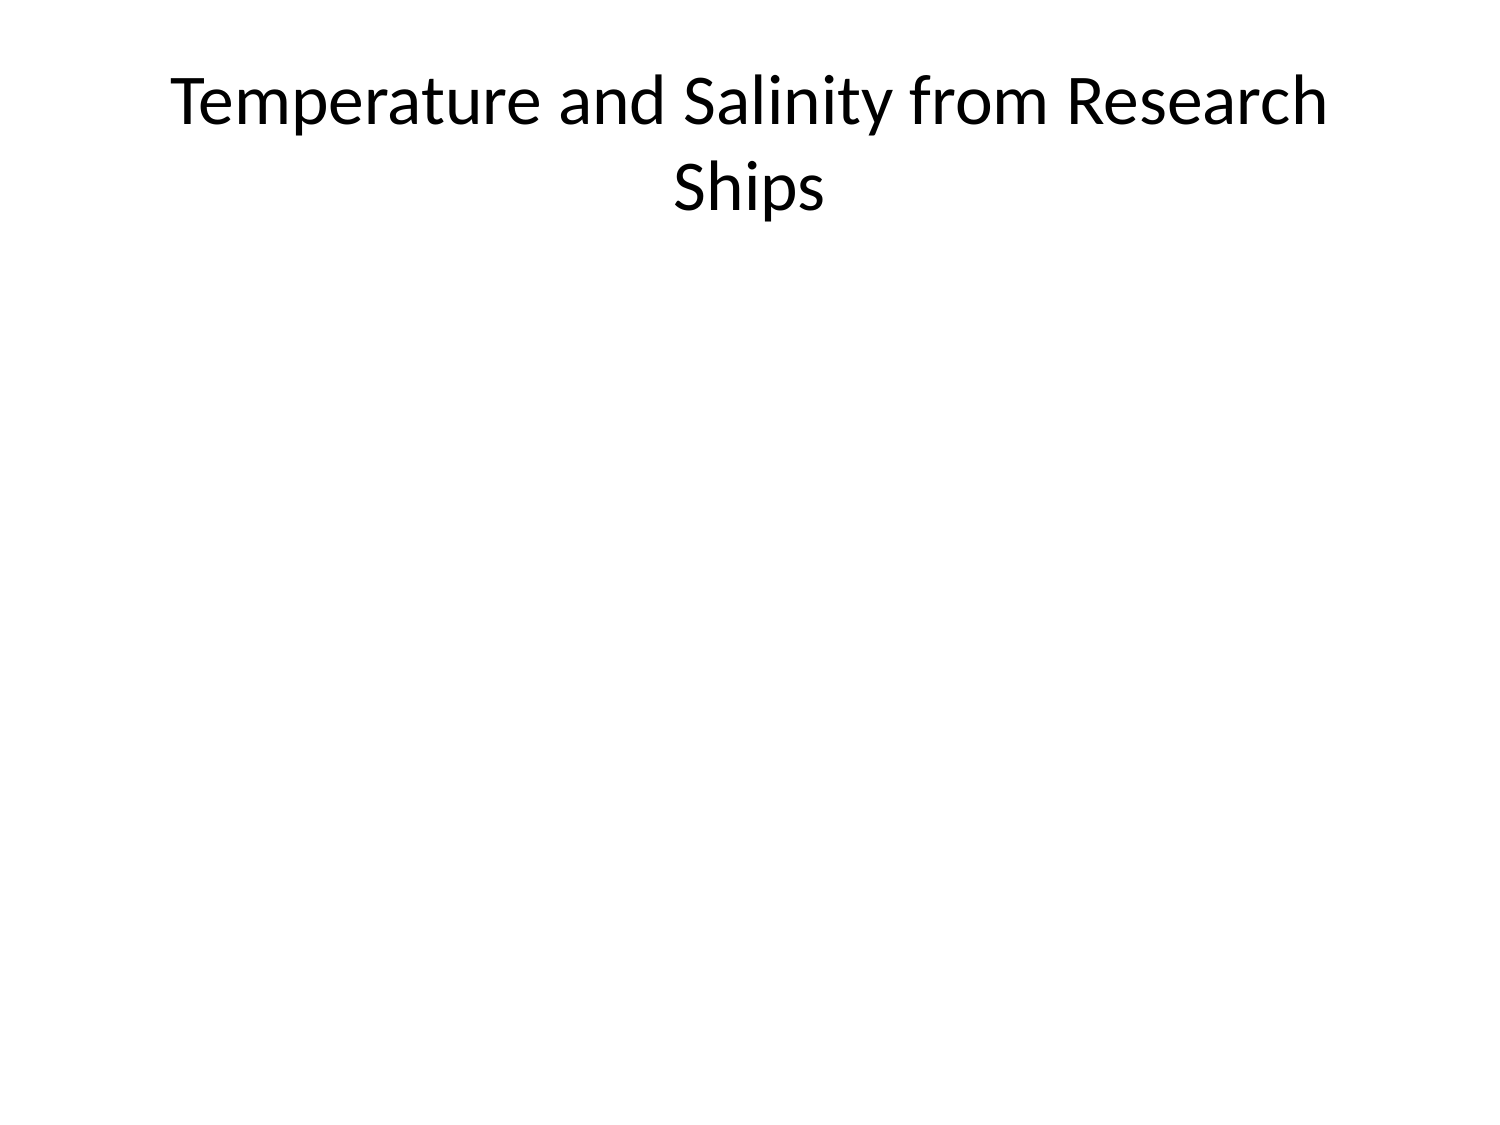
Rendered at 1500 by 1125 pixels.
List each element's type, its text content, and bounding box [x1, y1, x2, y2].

title Temperature and Salinity from Research Ships [75, 45, 1425, 233]
